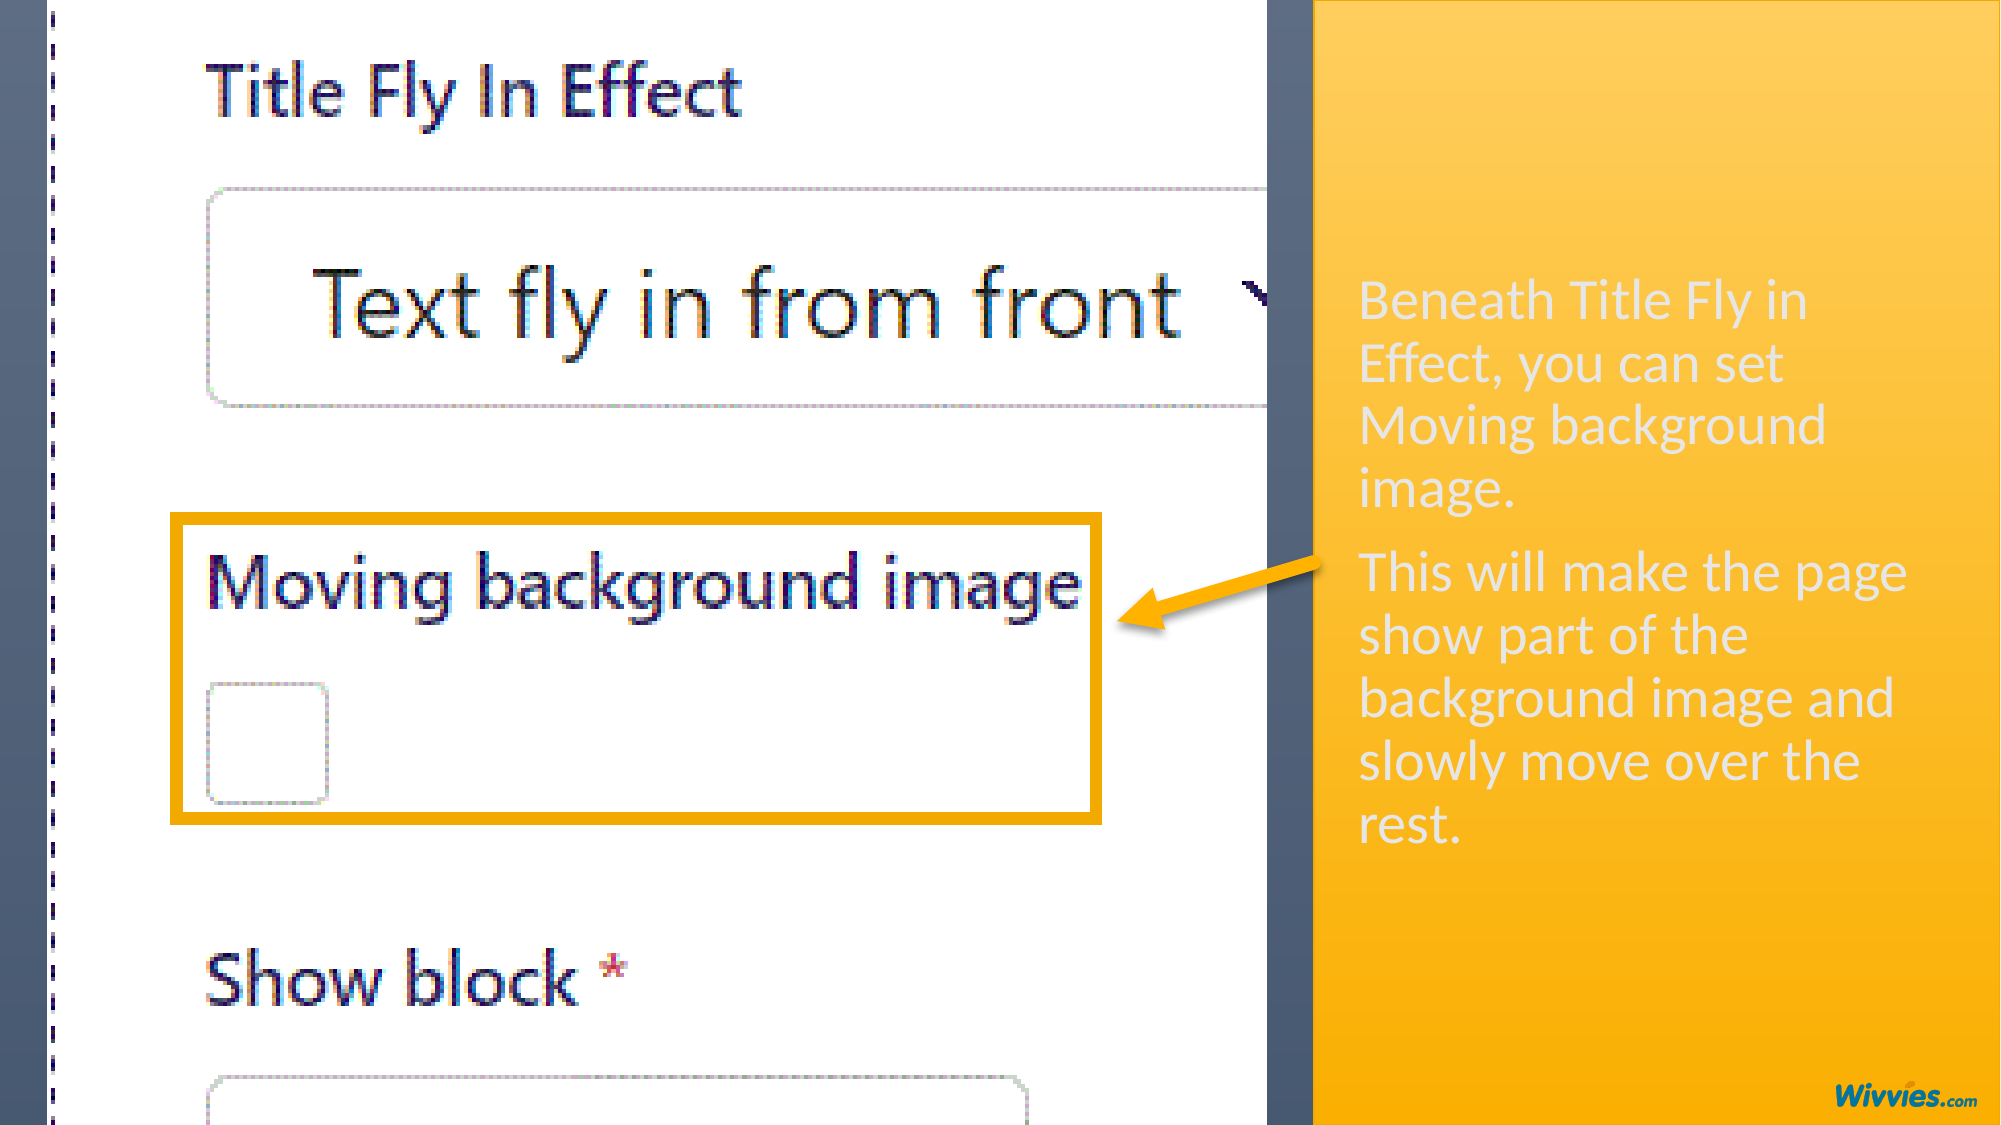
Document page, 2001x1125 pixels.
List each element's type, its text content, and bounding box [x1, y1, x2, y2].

list Beneath Title Fly in Effect, you can set Moving background image. This will make the page show part of the background image and slowly move over the rest. [1314, 0, 2000, 1125]
picture [0, 0, 1314, 1125]
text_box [1117, 562, 1314, 622]
